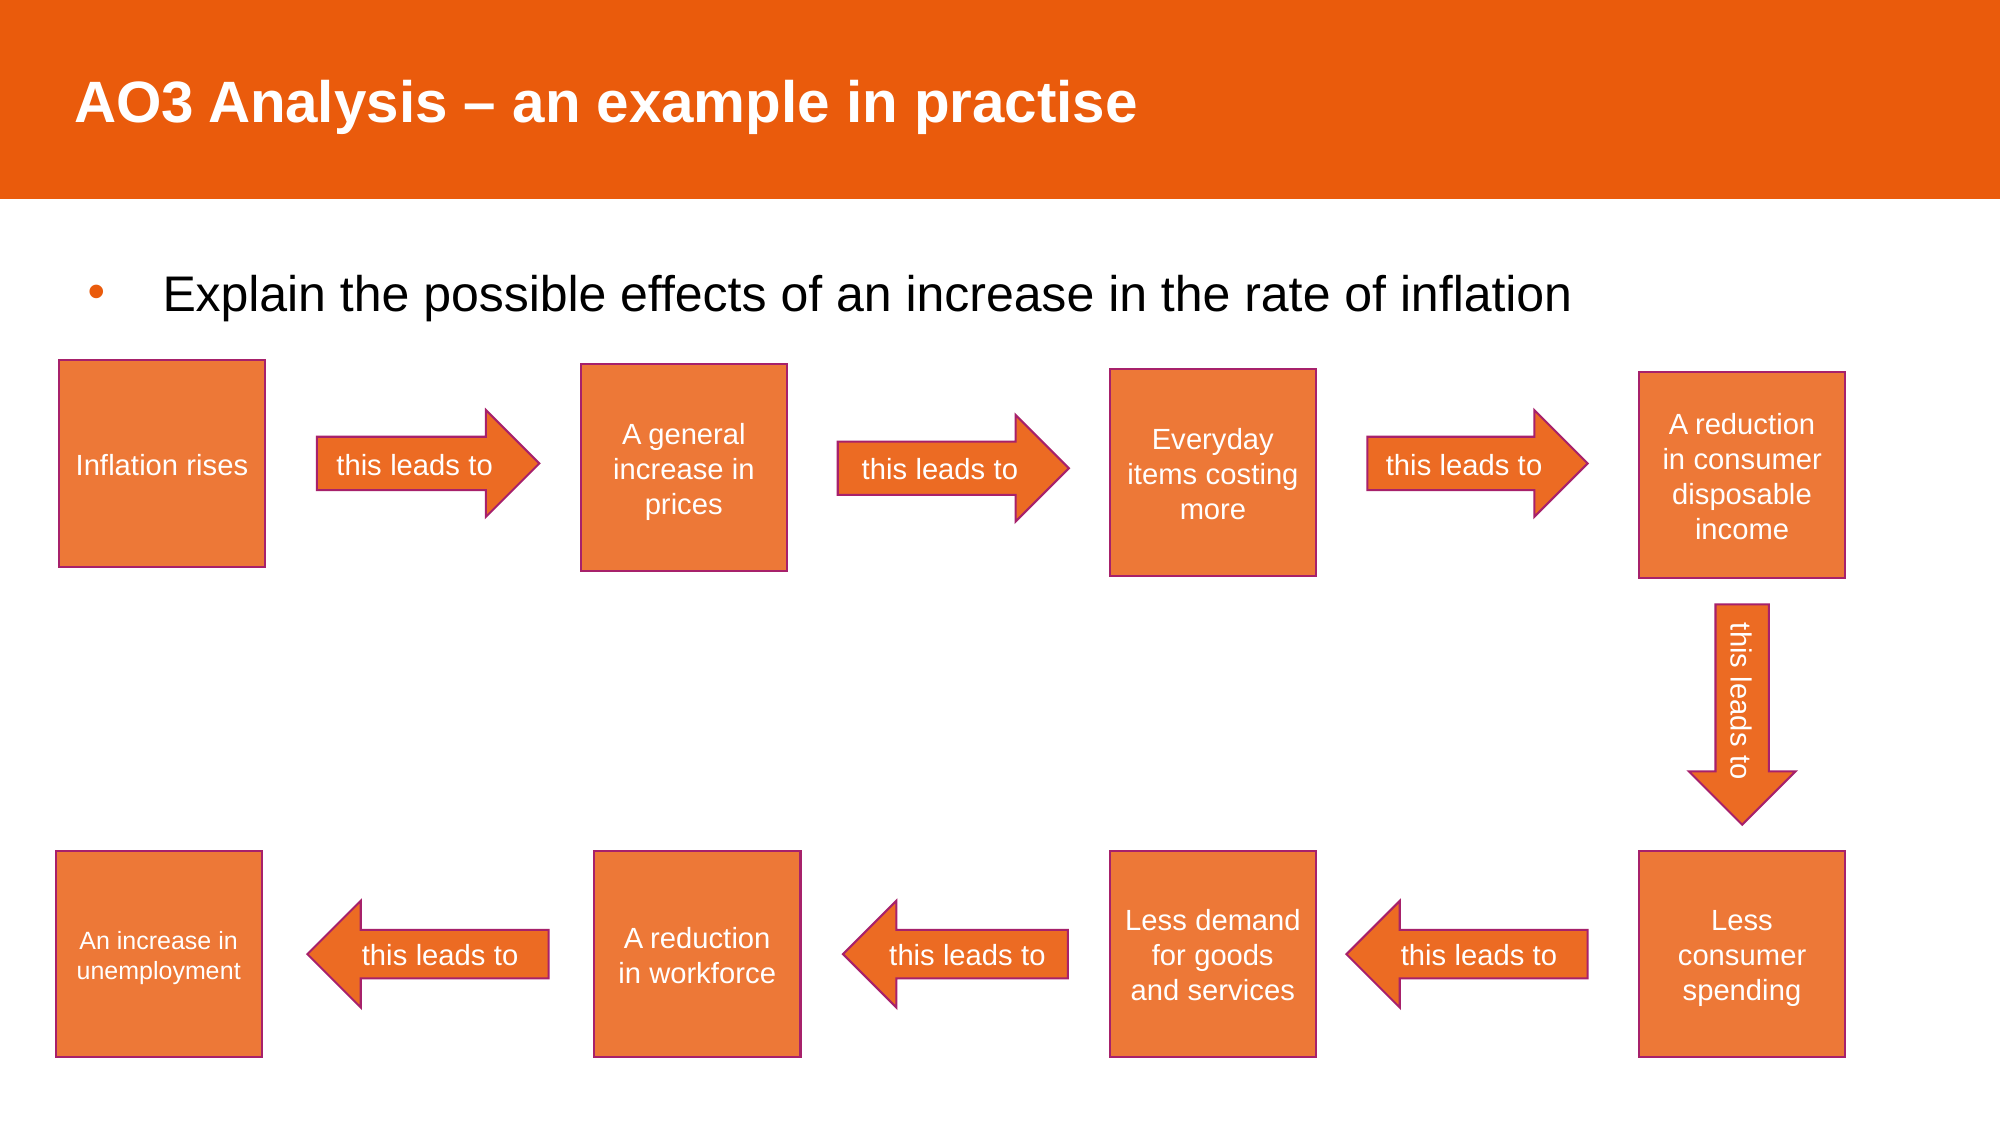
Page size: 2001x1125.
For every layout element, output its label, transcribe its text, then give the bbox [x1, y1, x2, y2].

text_box this leads to [836, 412, 1071, 525]
text_box this leads to [315, 407, 541, 520]
text_box A reduction in consumer disposable income [1638, 371, 1846, 579]
text_box this leads to [841, 898, 1069, 1011]
text_box this leads to [1344, 898, 1589, 1011]
text_box An increase in unemployment [55, 850, 263, 1058]
text_box this leads to [1366, 407, 1590, 520]
text_box AO3 Analysis – an example in practise [0, 0, 2000, 199]
text_box this leads to [305, 898, 550, 1011]
text_box this leads to [1686, 603, 1799, 827]
text_box A general increase in prices [580, 363, 788, 572]
text_box Less demand for goods and services [1109, 850, 1317, 1058]
text_box Explain the possible effects of an increase in the rate of inflation [72, 253, 1964, 414]
text_box Less consumer spending [1638, 850, 1846, 1058]
text_box Everyday items costing more [1109, 368, 1317, 577]
text_box Inflation rises [58, 359, 266, 568]
text_box A reduction in workforce [593, 850, 802, 1058]
